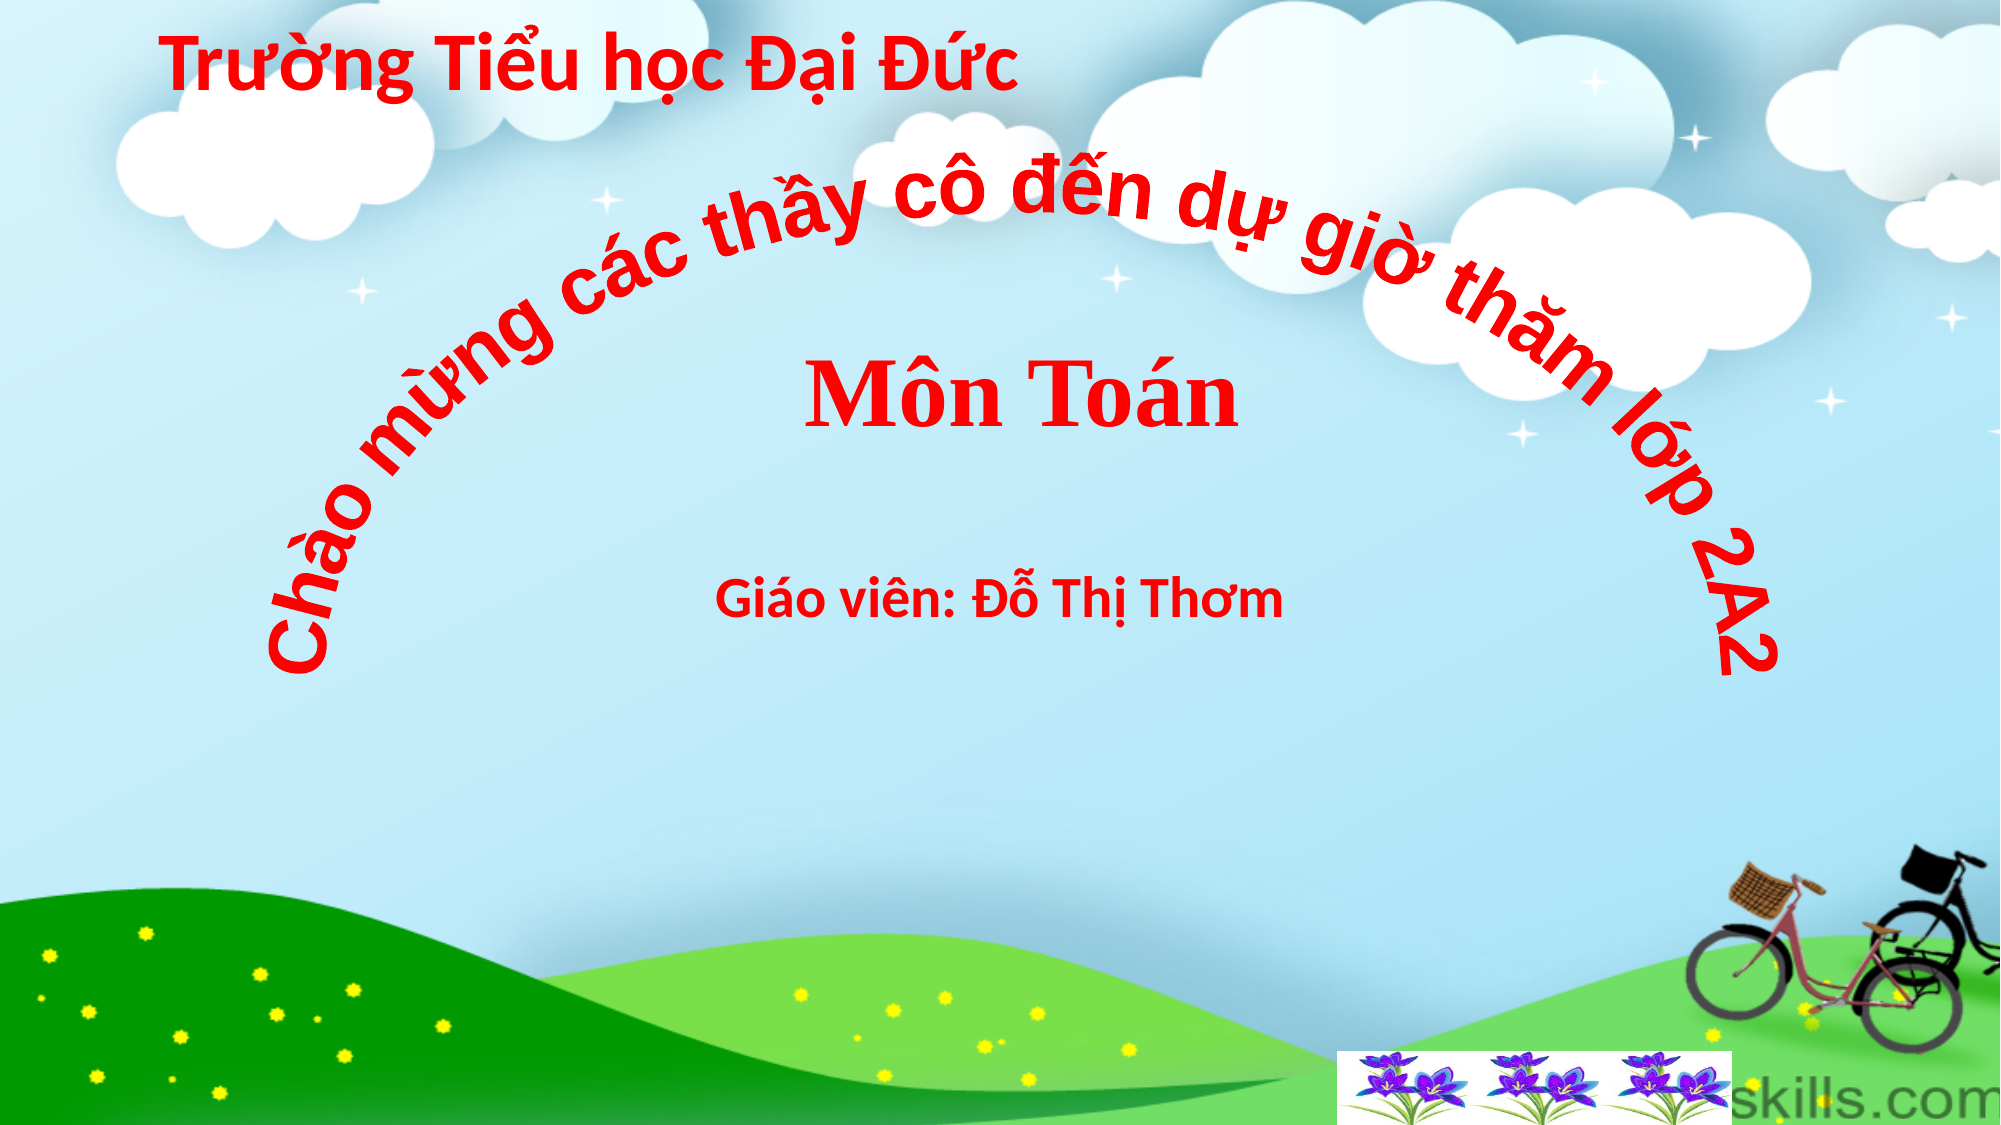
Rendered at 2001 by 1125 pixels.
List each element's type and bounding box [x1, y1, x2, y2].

picture [1337, 1051, 1732, 1125]
list [0, 0, 2000, 1125]
